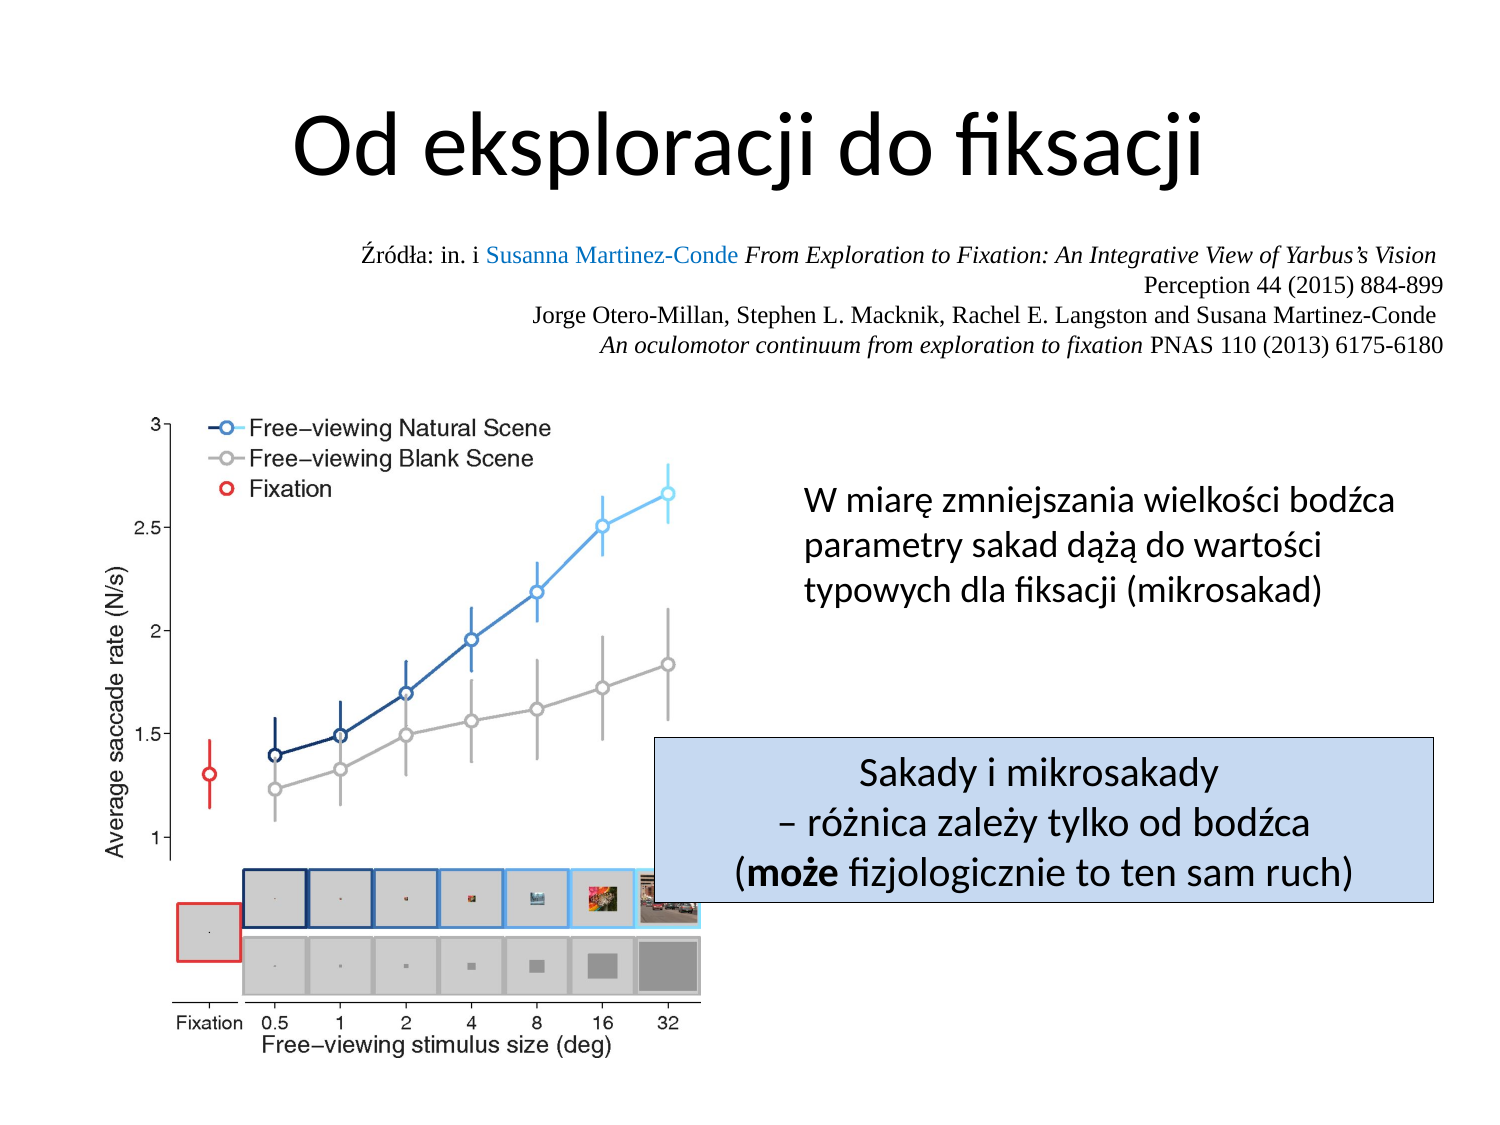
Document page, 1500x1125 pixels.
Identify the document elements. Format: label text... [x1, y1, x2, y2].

text_box Źródła: in. i Susanna Martinez-Conde From Exploration to Fixation: An Integrative View of Yarbus’s Vision Perception 44 (2015) 884-899 Jorge Otero-Millan, Stephen L. Macknik, Rachel E. Langston and Susana Martinez-Conde An oculomotor continuum from exploration to fixation PNAS 110 (2013) 6175-6180 [41, 231, 1459, 367]
text_box W miarę zmniejszania wielkości bodźca parametry sakad dążą do wartości typowych dla fiksacji (mikrosakad) [789, 467, 1412, 618]
title Od eksploracji do fiksacji [75, 45, 1425, 231]
picture [105, 417, 702, 1058]
text_box Sakady i mikrosakady – różnica zależy tylko od bodźca (może fizjologicznie to ten sam ruch) [707, 737, 1434, 903]
